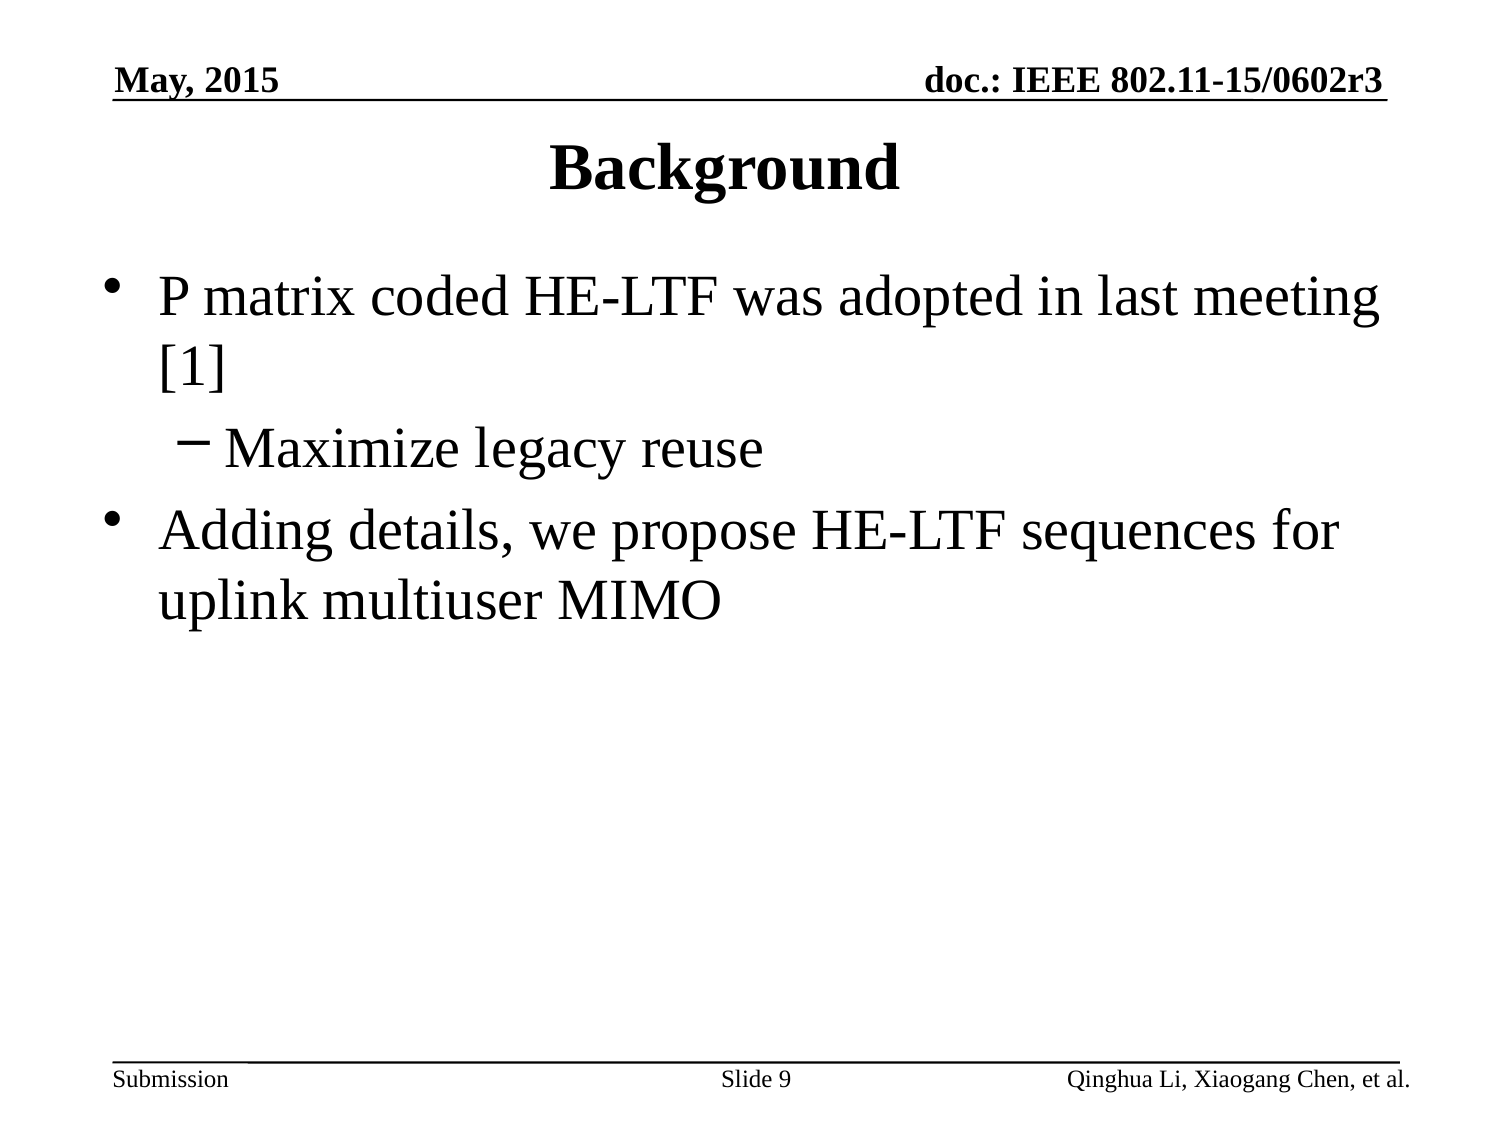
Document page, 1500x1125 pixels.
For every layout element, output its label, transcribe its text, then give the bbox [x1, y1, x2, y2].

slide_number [114, 54, 281, 101]
footer Qinghua Li, Xiaogang Chen, et al. [1062, 1062, 1412, 1094]
text_box Background [87, 75, 1363, 249]
list P matrix coded HE-LTF was adopted in last meeting [1] Maximize legacy reuse Adding details, we propose HE-LTF sequences for uplink multiuser MIMO [87, 249, 1451, 1026]
slide_number Slide 9 [712, 1061, 800, 1093]
